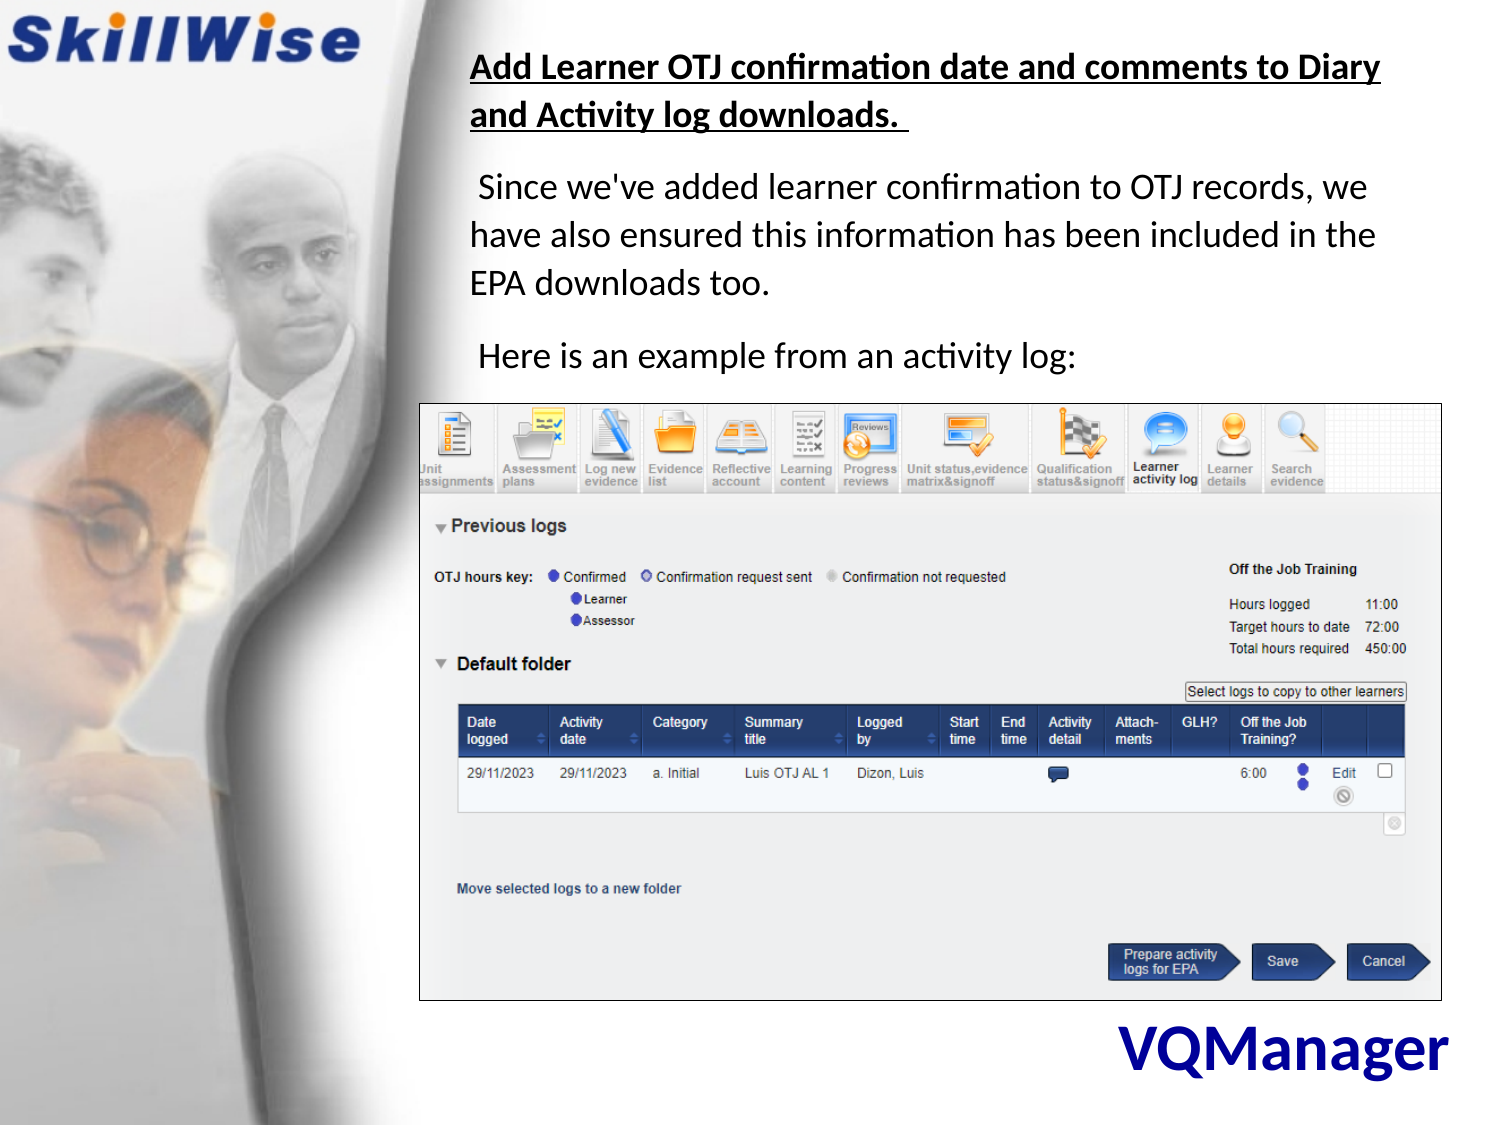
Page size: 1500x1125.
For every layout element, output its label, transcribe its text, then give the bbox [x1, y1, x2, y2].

list Add Learner OTJ confirmation date and comments to Diary and Activity log downloads. Since we've added learner confirmation to OTJ records, we have also ensured this information has been included in the EPA downloads too. Here is an example from an activity log: . [454, 30, 1441, 386]
picture [0, 0, 1500, 1125]
title VQManager [474, 962, 1500, 1125]
